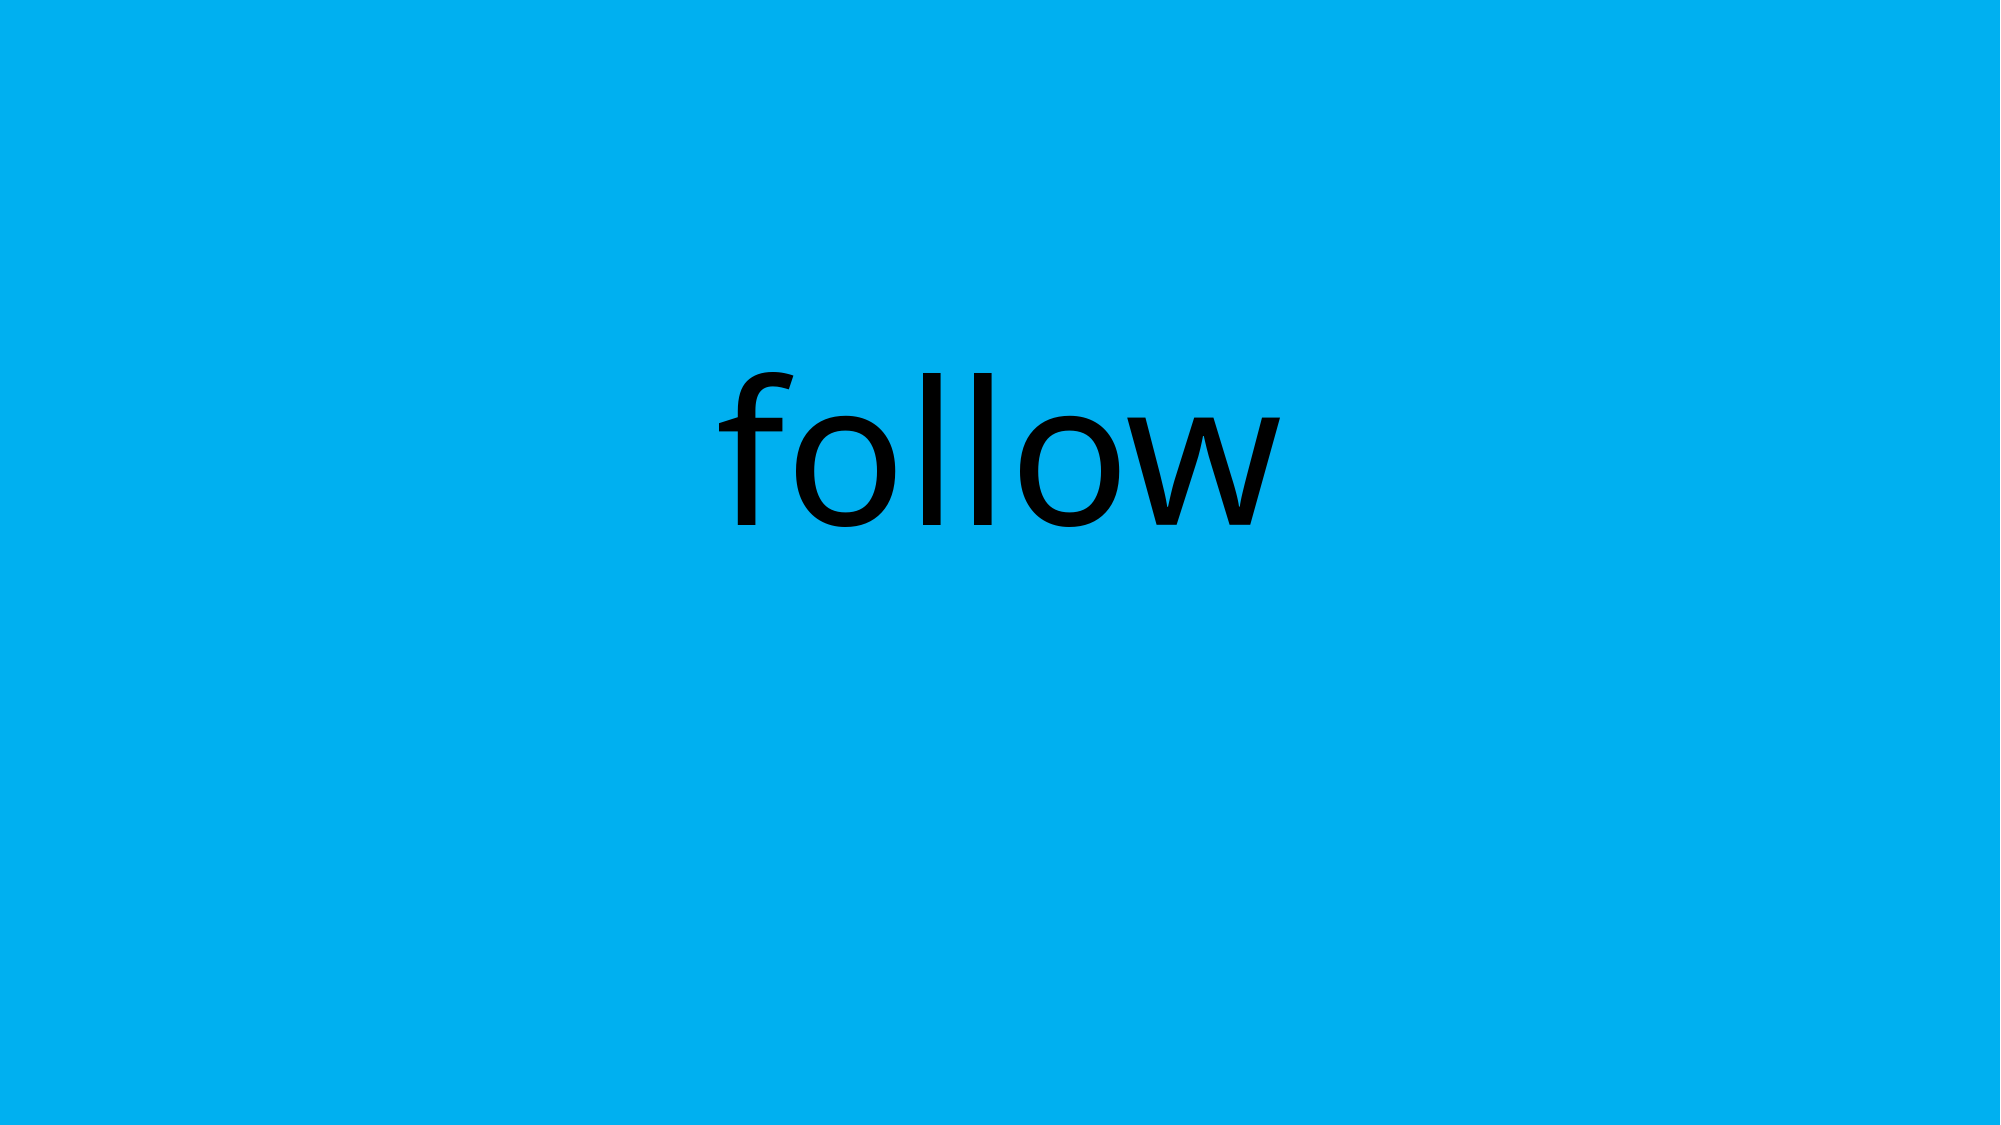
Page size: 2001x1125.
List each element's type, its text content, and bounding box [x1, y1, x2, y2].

title follow [249, 184, 1750, 576]
